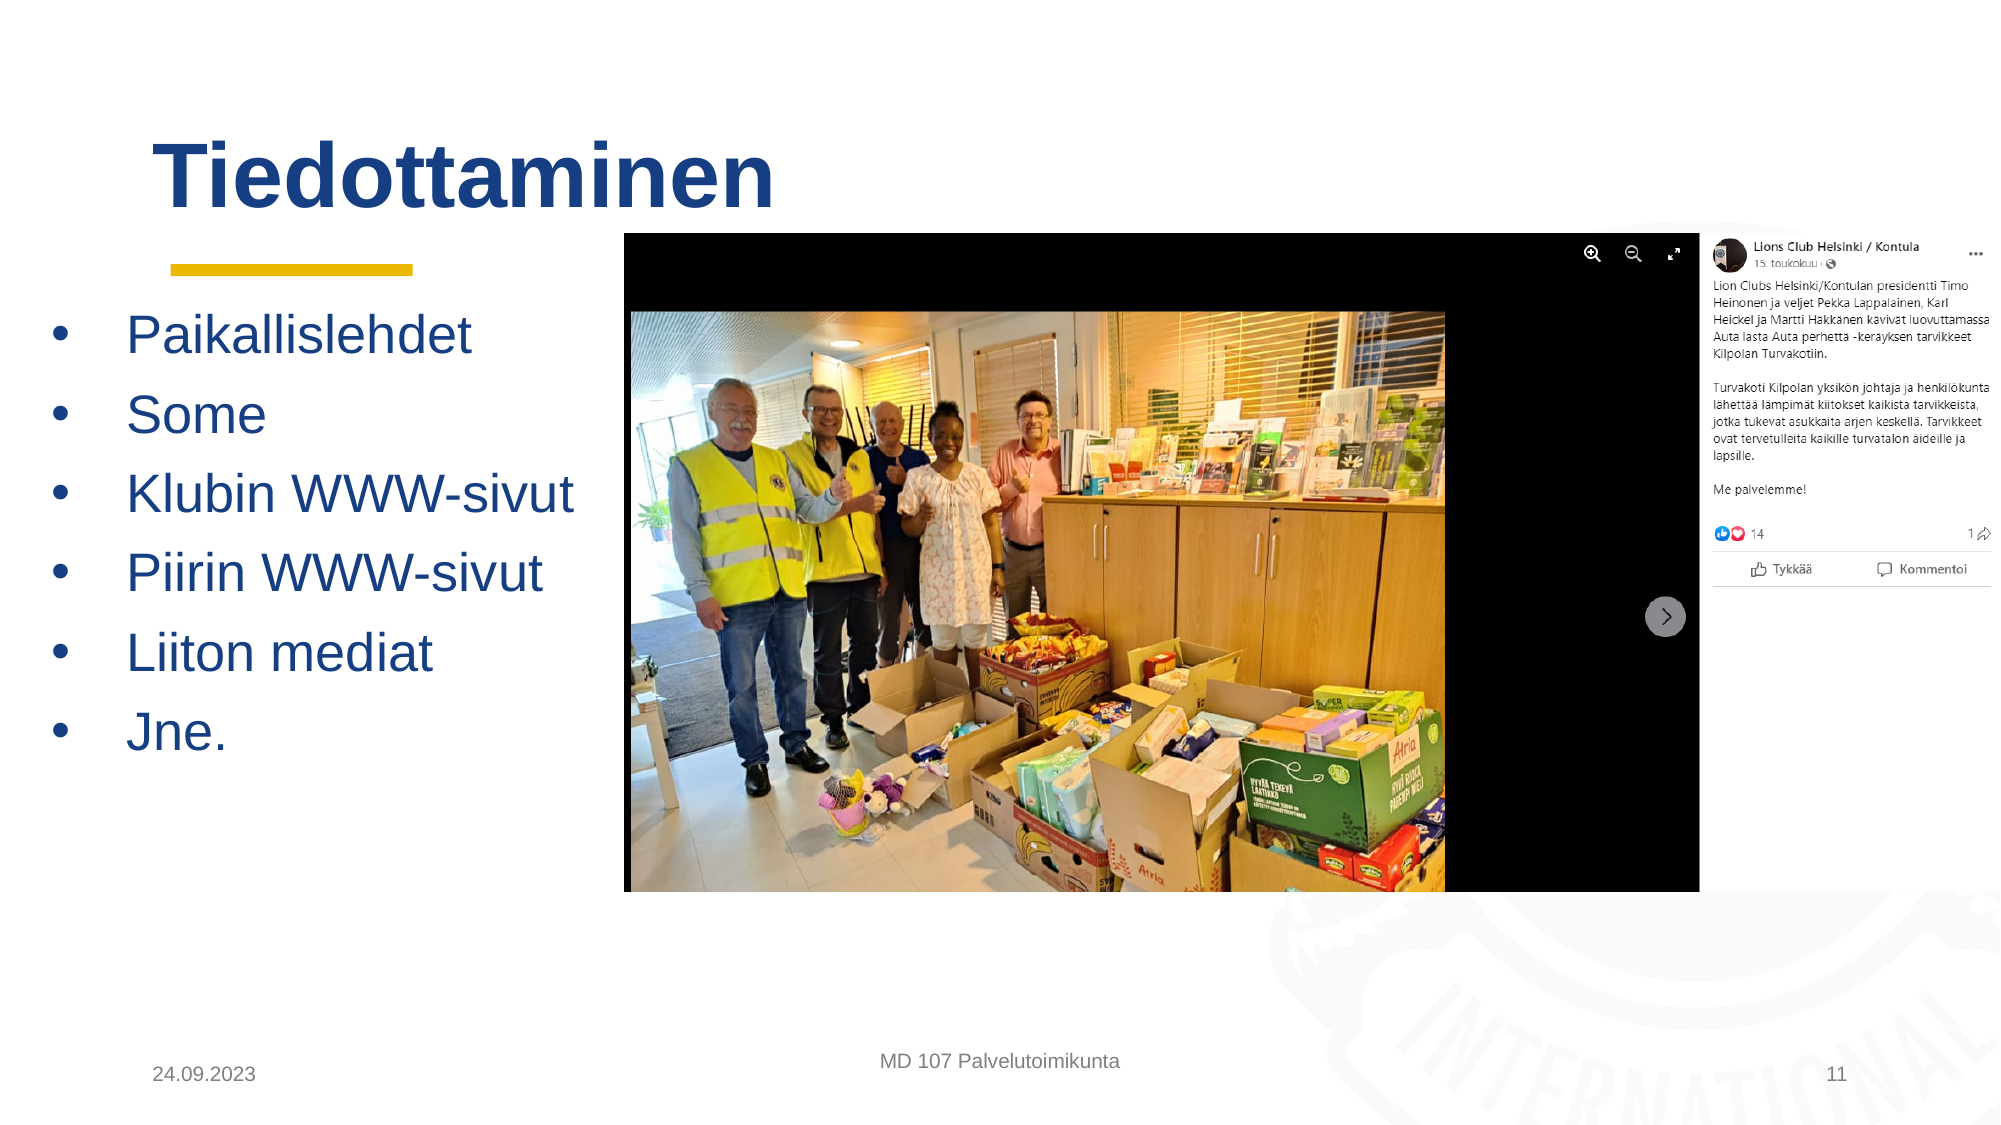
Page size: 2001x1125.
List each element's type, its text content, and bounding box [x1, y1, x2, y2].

slide_number 11 [1412, 1042, 1863, 1103]
picture [624, 233, 2000, 892]
title Tiedottaminen [137, 131, 806, 225]
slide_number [137, 1042, 588, 1103]
footer MD 107 Palvelutoimikunta [662, 1042, 1338, 1103]
list Paikallislehdet Some Klubin WWW-sivut Piirin WWW-sivut Liiton mediat Jne. [36, 299, 624, 814]
